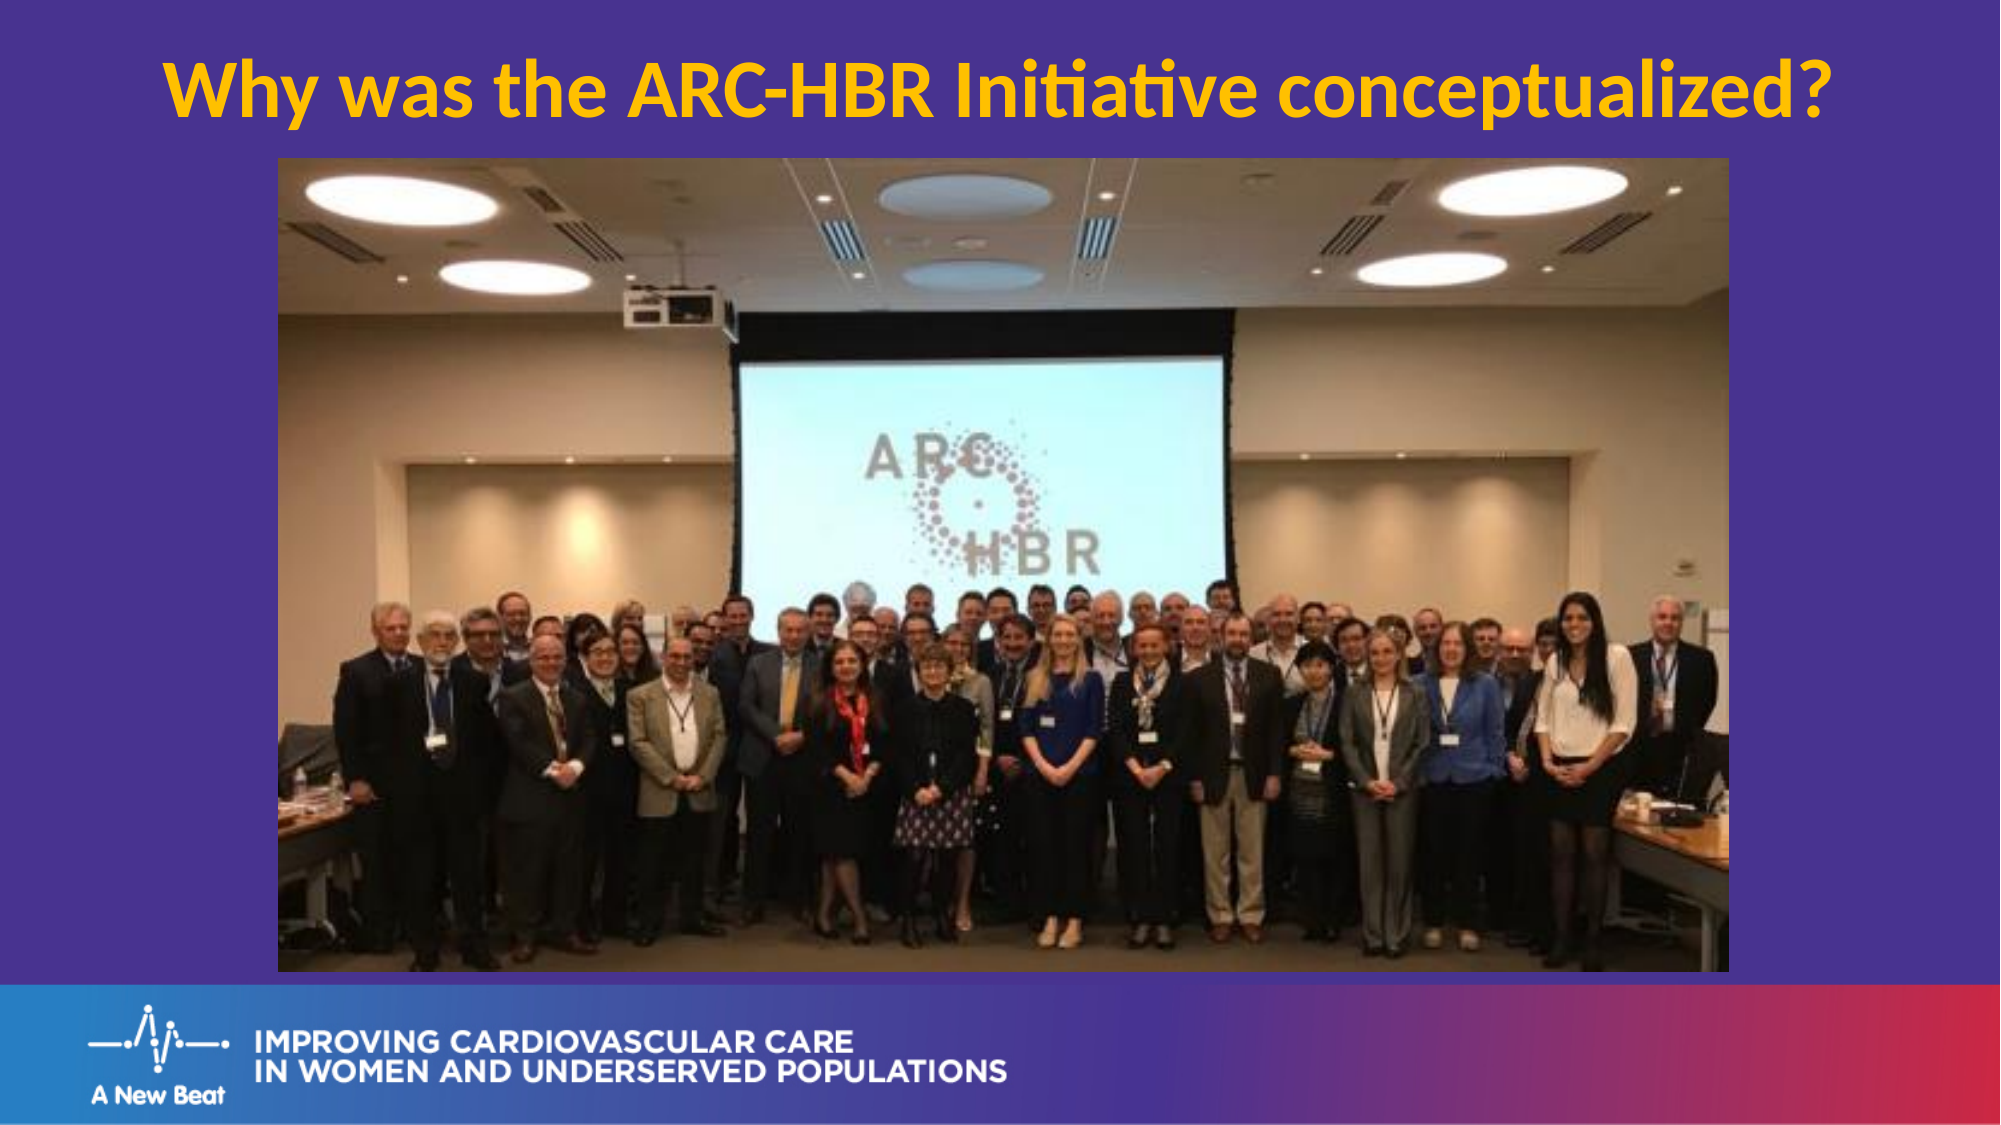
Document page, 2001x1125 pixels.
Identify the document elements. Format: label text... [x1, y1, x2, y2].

picture [0, 0, 2000, 1125]
text_box Why was the ARC-HBR Initiative conceptualized? [96, 37, 1902, 188]
